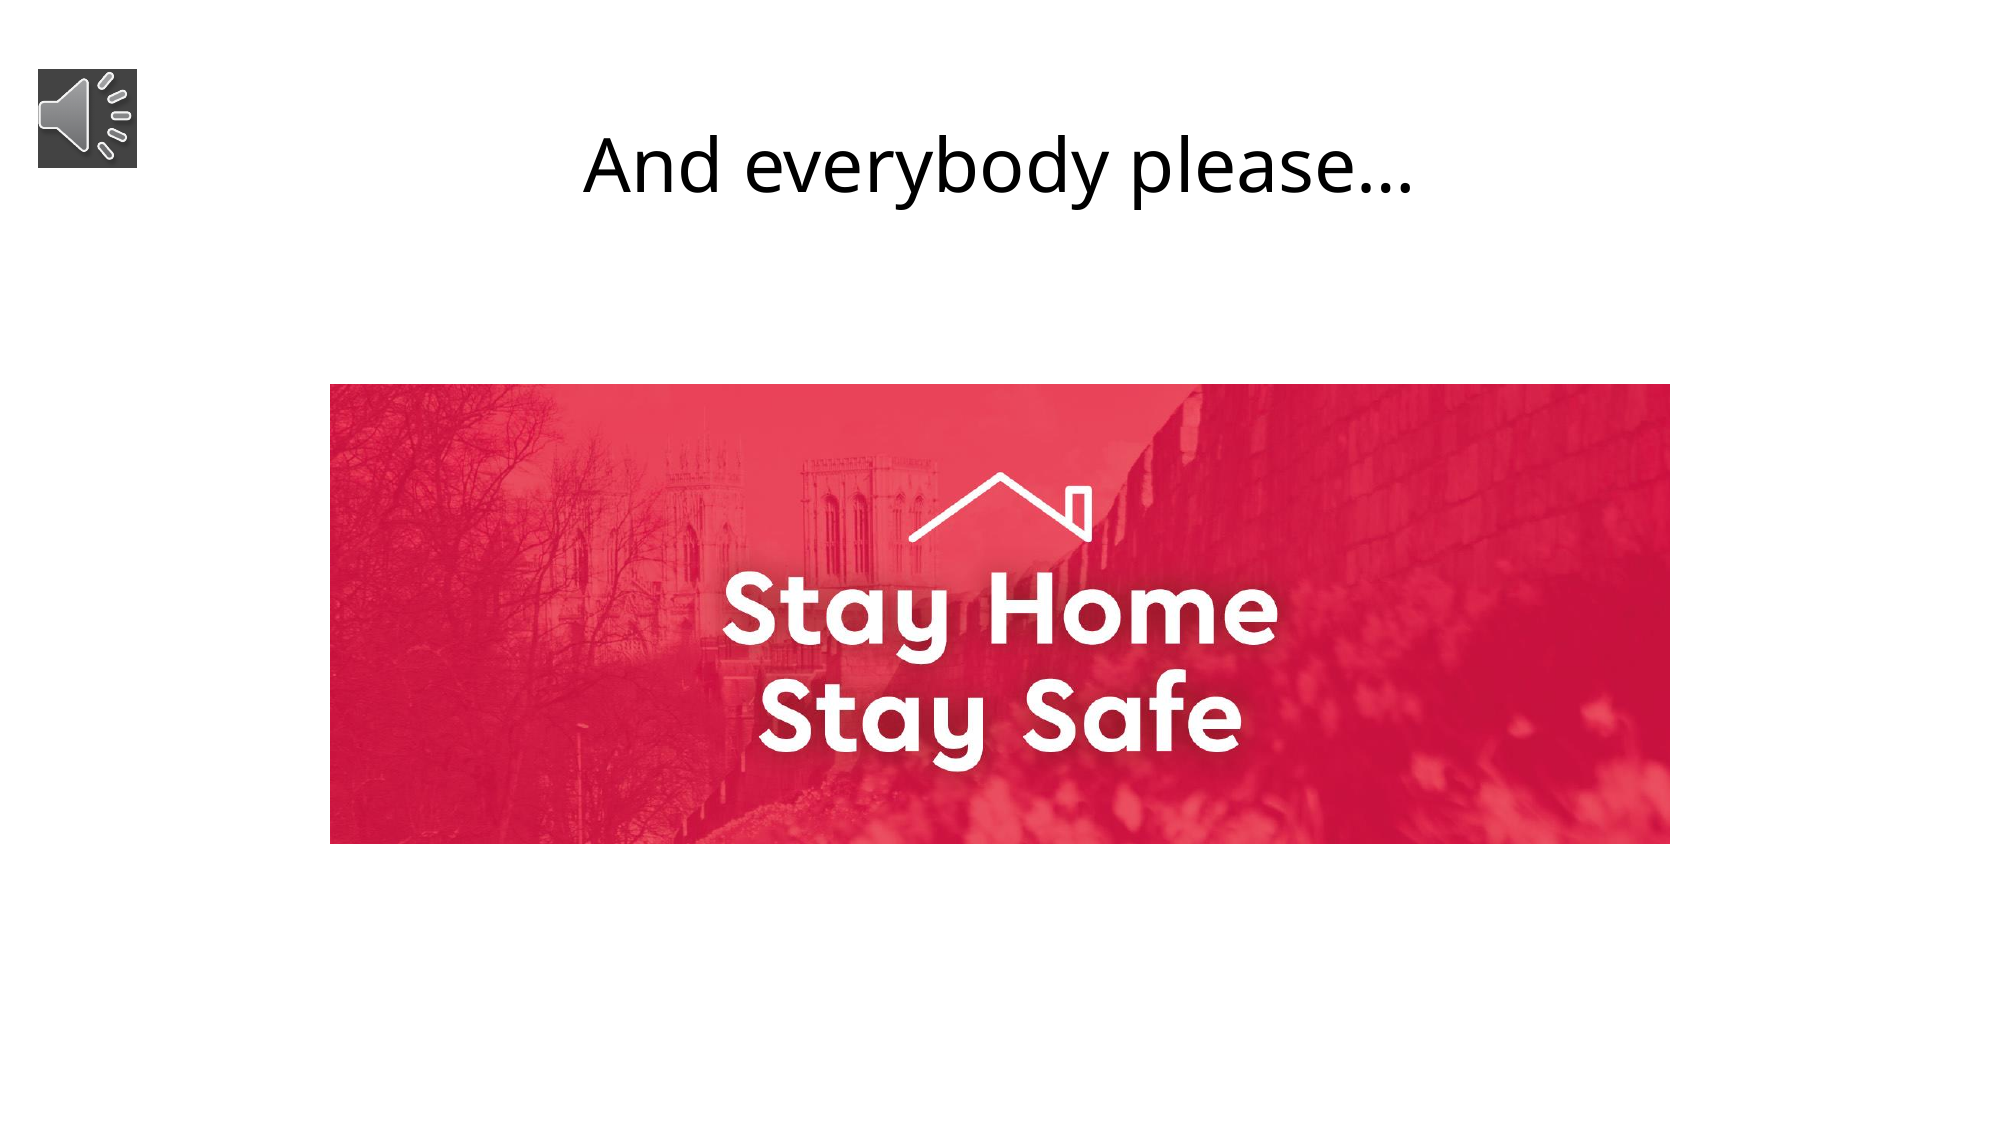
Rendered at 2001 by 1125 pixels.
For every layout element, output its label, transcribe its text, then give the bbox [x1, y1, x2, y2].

picture [330, 384, 1670, 844]
title And everybody please… [137, 59, 1863, 278]
picture [37, 68, 138, 169]
